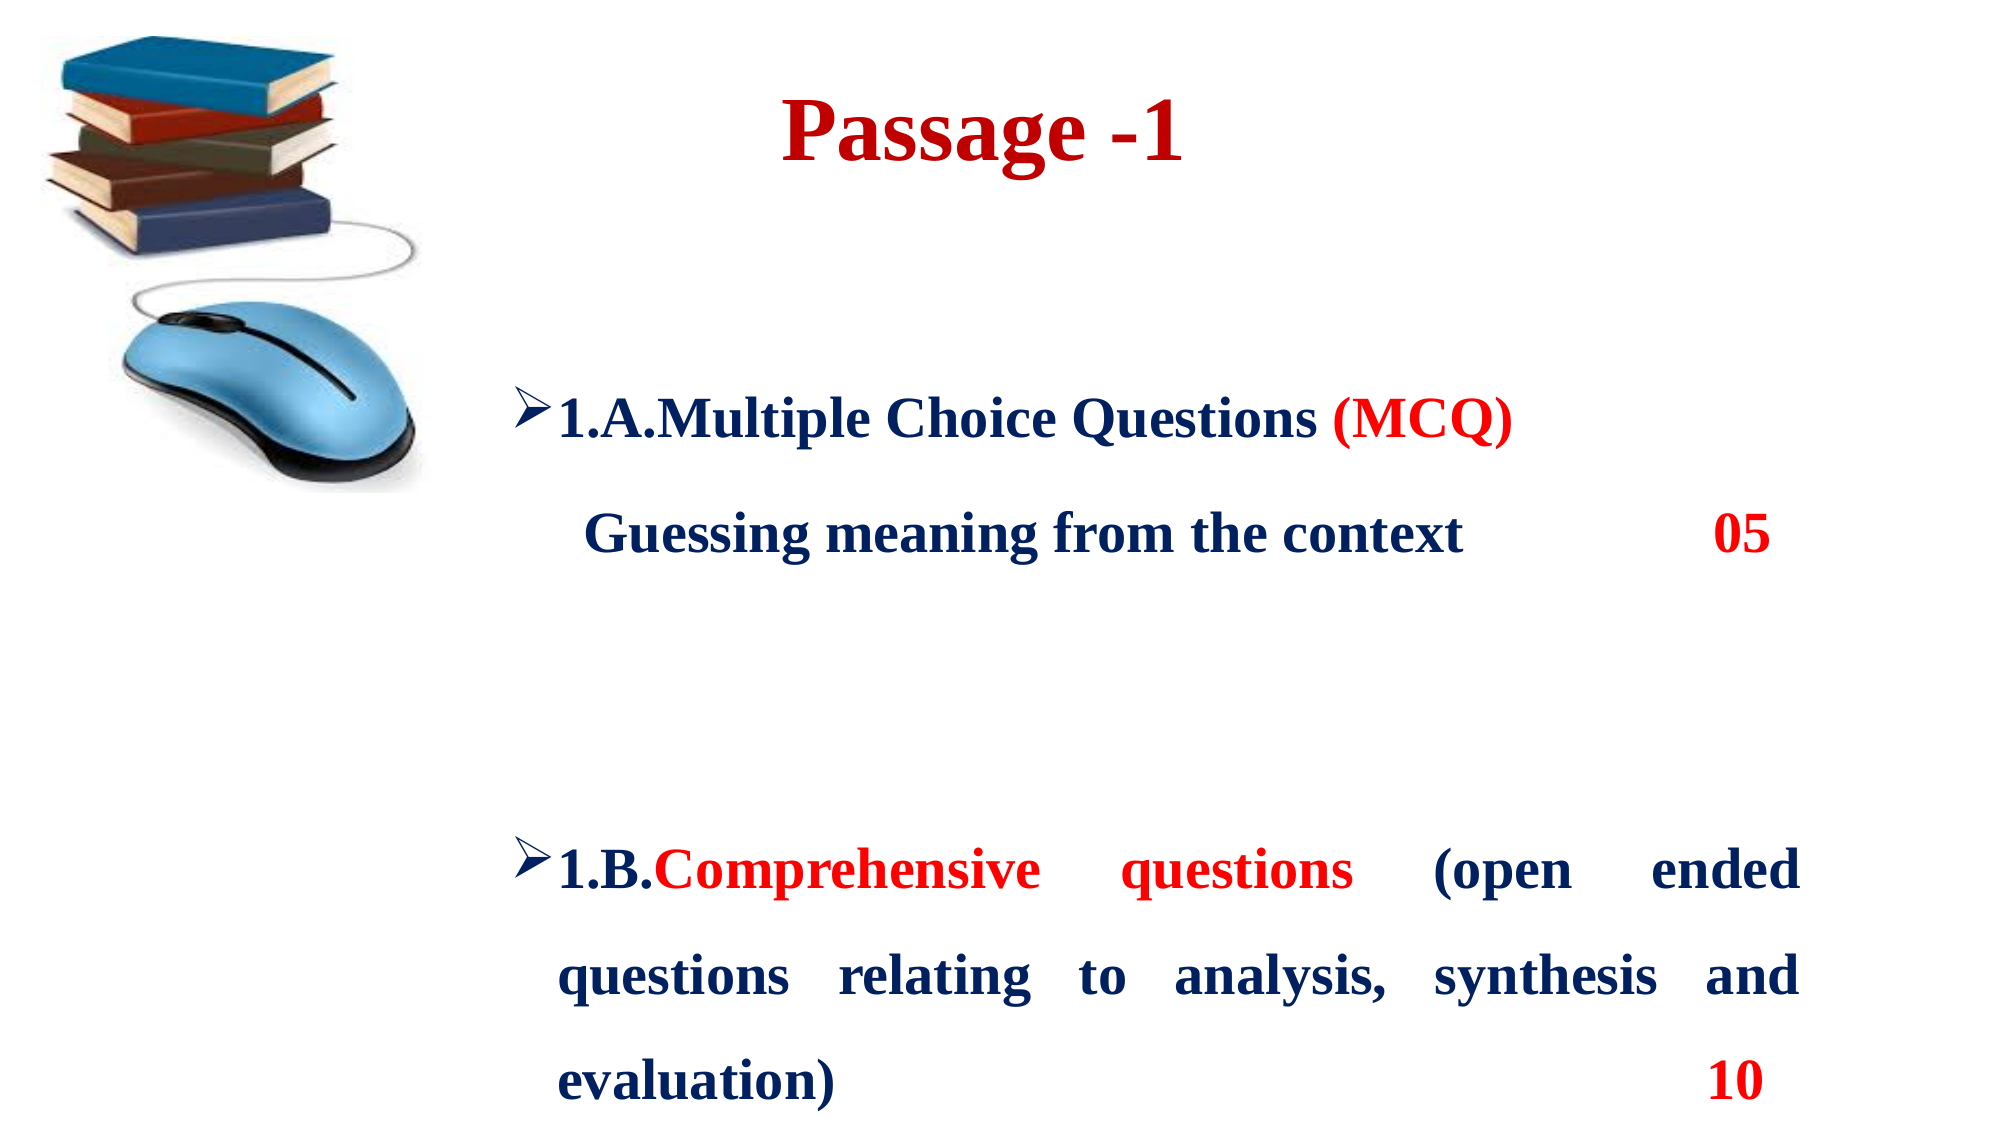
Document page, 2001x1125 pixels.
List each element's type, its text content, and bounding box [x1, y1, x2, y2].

picture [40, 36, 433, 493]
text_box 1.A.Multiple Choice Questions (MCQ) Guessing meaning from the context 05 1.B.Comprehensive questions (open ended questions relating to analysis, synthesis and evaluation) 10 [443, 336, 1954, 1119]
text_box Passage -1 [545, 61, 1423, 187]
